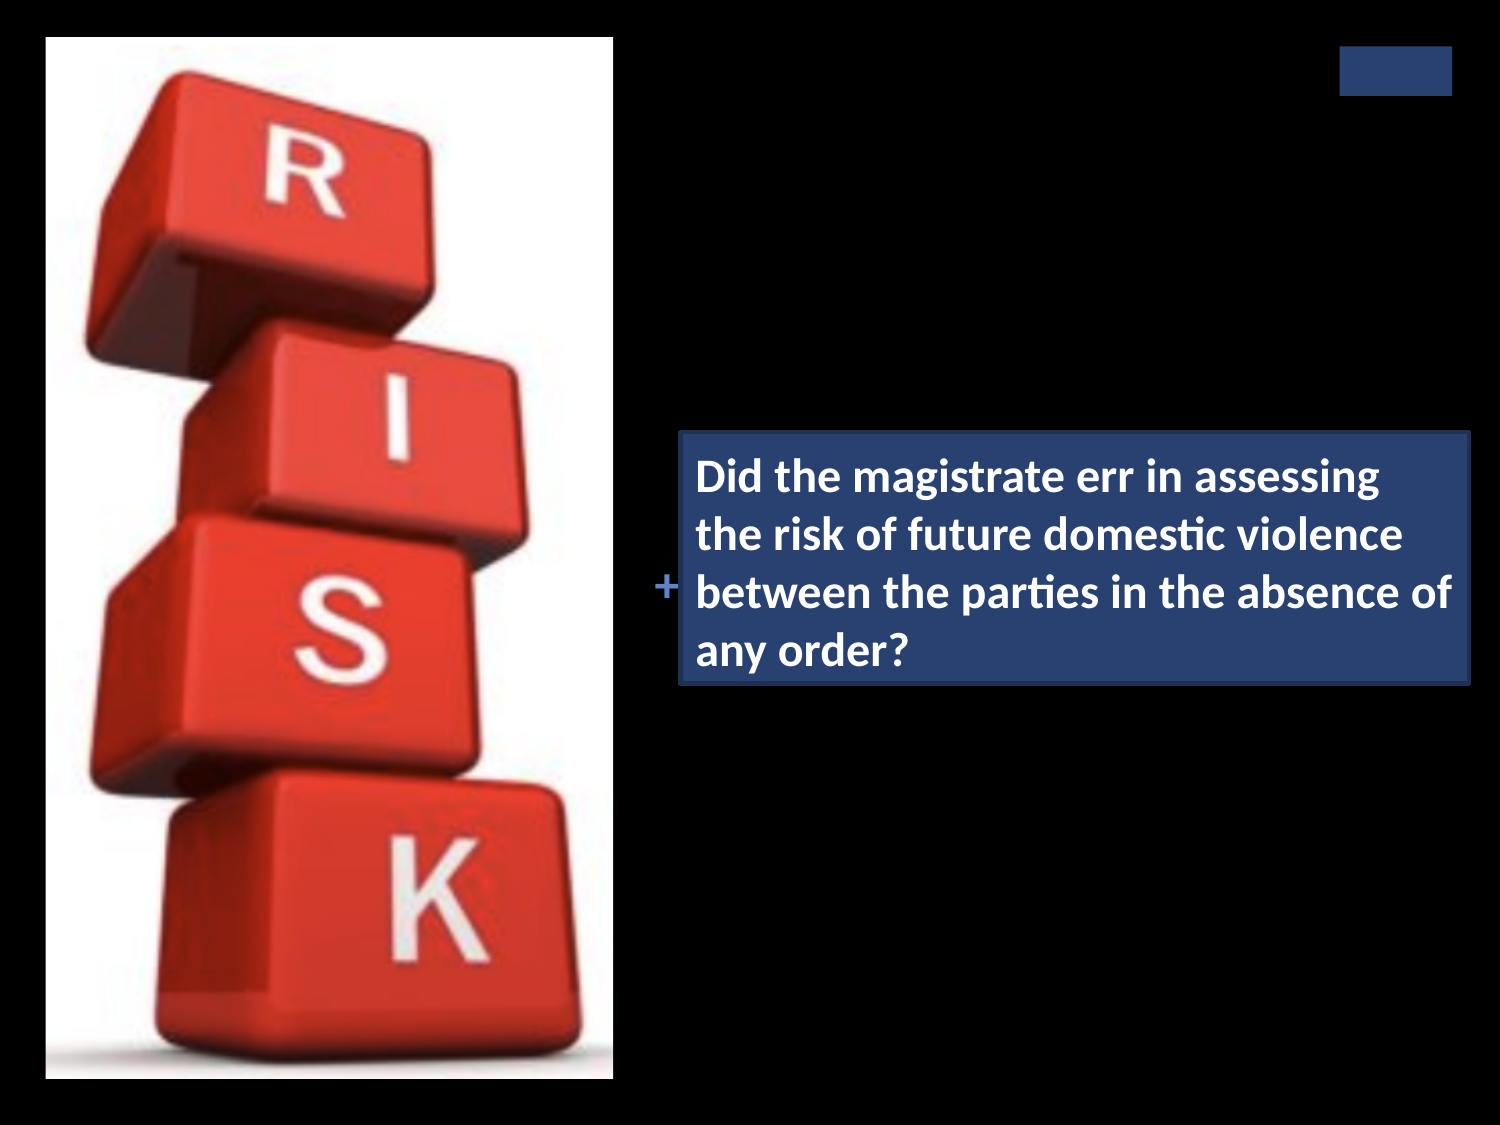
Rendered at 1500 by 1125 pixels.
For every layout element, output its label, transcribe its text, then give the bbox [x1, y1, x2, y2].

picture [45, 36, 614, 1079]
title Did the magistrate err in assessing the risk of future domestic violence between the parties in the absence of any order? [678, 430, 1471, 686]
